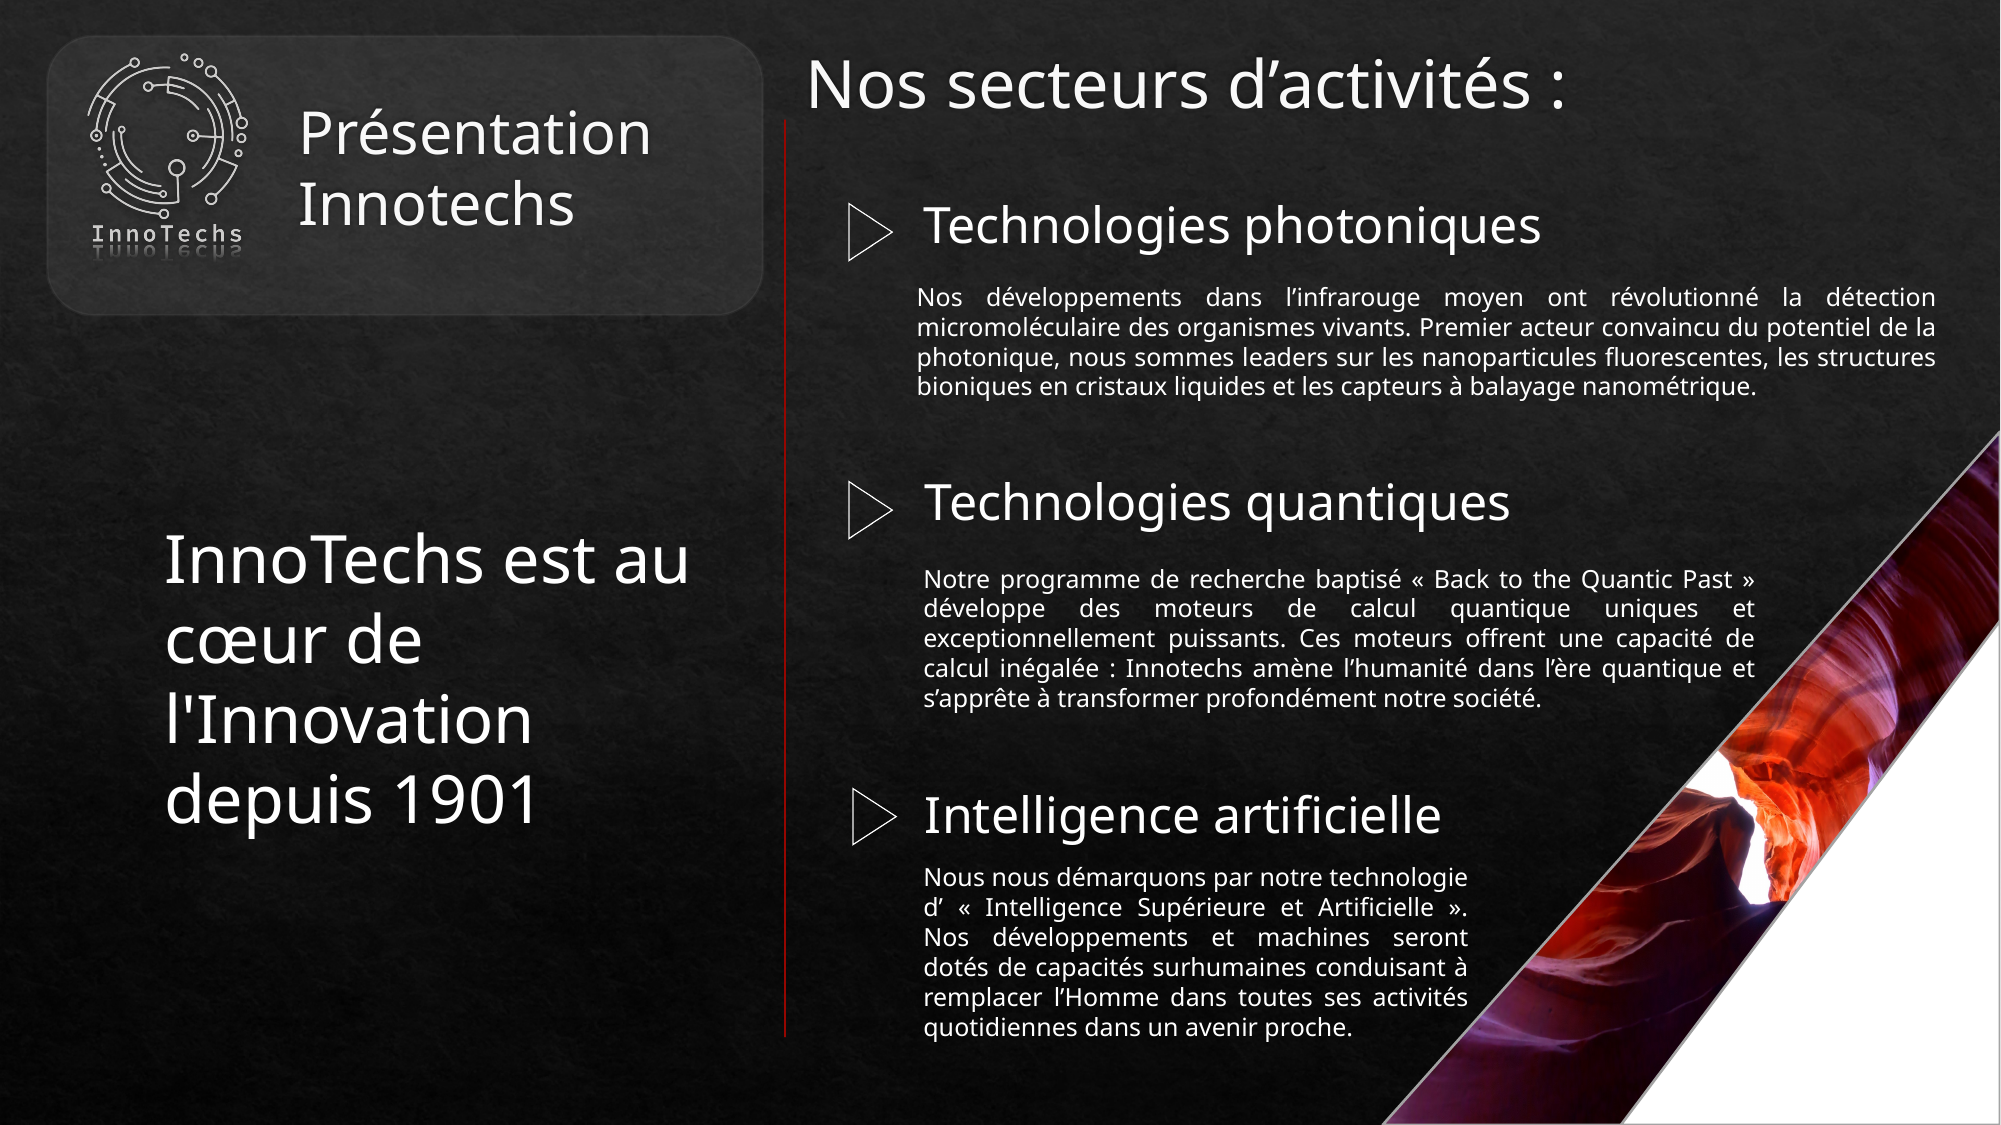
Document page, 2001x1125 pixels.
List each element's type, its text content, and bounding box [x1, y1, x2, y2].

text_box Nos secteurs d’activités : [784, 33, 1837, 170]
text_box [1696, 430, 2000, 771]
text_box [831, 185, 1910, 271]
text_box [1381, 867, 1812, 1125]
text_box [831, 462, 1772, 549]
text_box [45, 34, 765, 317]
text_box Nos développements dans l’infrarouge moyen ont révolutionné la détection micromoléculaire des organismes vivants. Premier acteur convaincu du potentiel de la photonique, nous sommes leaders sur les nanoparticules fluorescentes, les structures bioniques en cristaux liquides et les capteurs à balayage nanométrique. [901, 273, 1953, 409]
picture [69, 35, 262, 273]
text_box Nous nous démarquons par notre technologie d’ « Intelligence Supérieure et Artificielle ». Nos développements et machines seront dotés de capacités surhumaines conduisant à remplacer l’Homme dans toutes ses activités quotidiennes dans un avenir proche. [908, 867, 1484, 1049]
text_box InnoTechs est au cœur de l'Innovation depuis 1901 [149, 509, 729, 844]
text_box [1619, 619, 2000, 1125]
text_box Présentation Innotechs [283, 65, 686, 246]
text_box Notre programme de recherche baptisé « Back to the Quantic Past » développe des moteurs de calcul quantique uniques et exceptionnellement puissants. Ces moteurs offrent une capacité de calcul inégalée : Innotechs amène l’humanité dans l’ère quantique et s’apprête à transformer profondément notre société. [908, 558, 1772, 721]
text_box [836, 775, 1912, 856]
